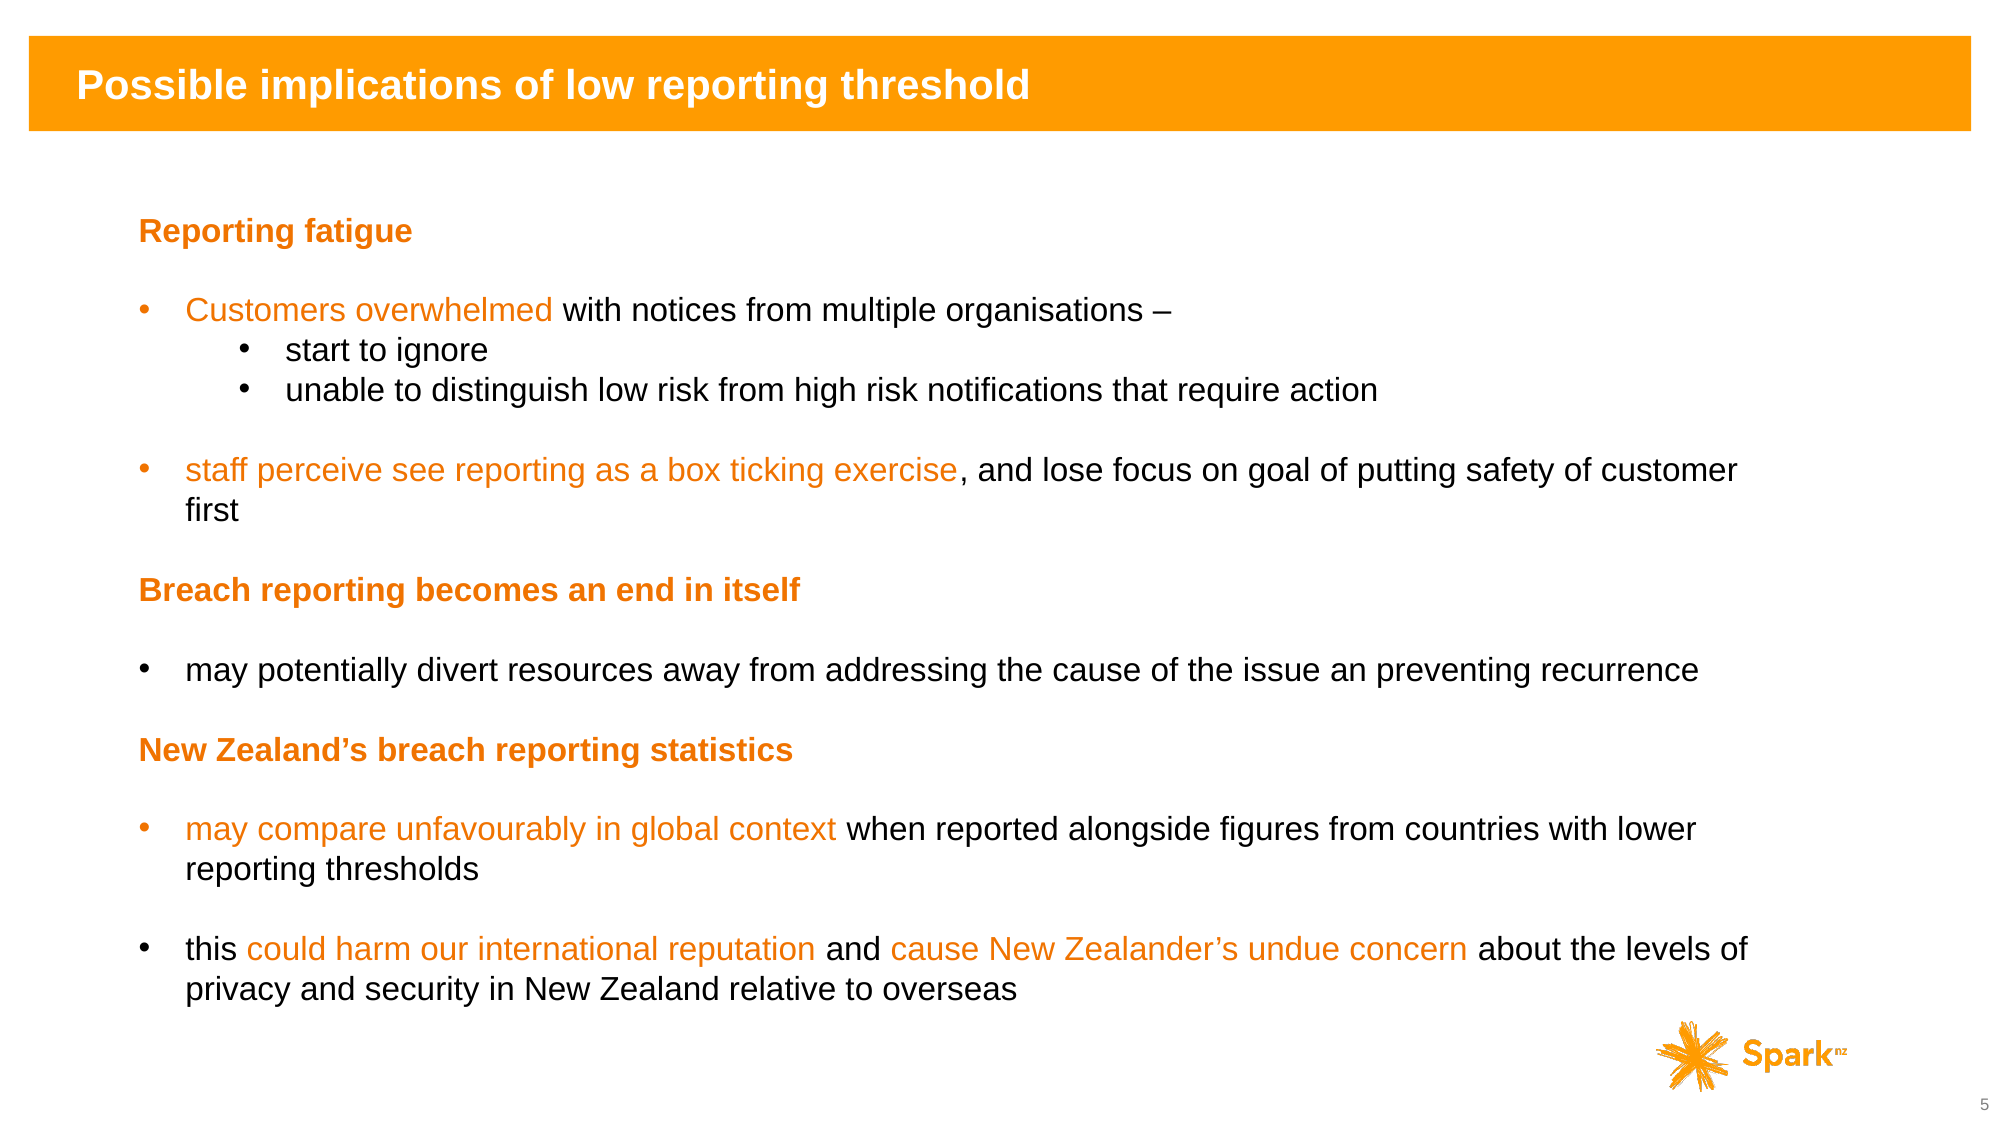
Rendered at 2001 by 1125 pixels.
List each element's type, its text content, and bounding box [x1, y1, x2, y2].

picture [1656, 1021, 1847, 1092]
text_box Reporting fatigue Customers overwhelmed with notices from multiple organisations – start to ignore unable to distinguish low risk from high risk notifications that require action staff perceive see reporting as a box ticking exercise, and lose focus on goal of putting safety of customer first Breach reporting becomes an end in itself may potentially divert resources away from addressing the cause of the issue an preventing recurrence New Zealand’s breach reporting statistics may compare unfavourably in global context when reported alongside figures from countries with lower reporting thresholds this could harm our international reputation and cause New Zealander’s undue concern about the levels of privacy and security in New Zealand relative to overseas [123, 201, 1807, 1055]
title Possible implications of low reporting threshold [76, 62, 2000, 109]
